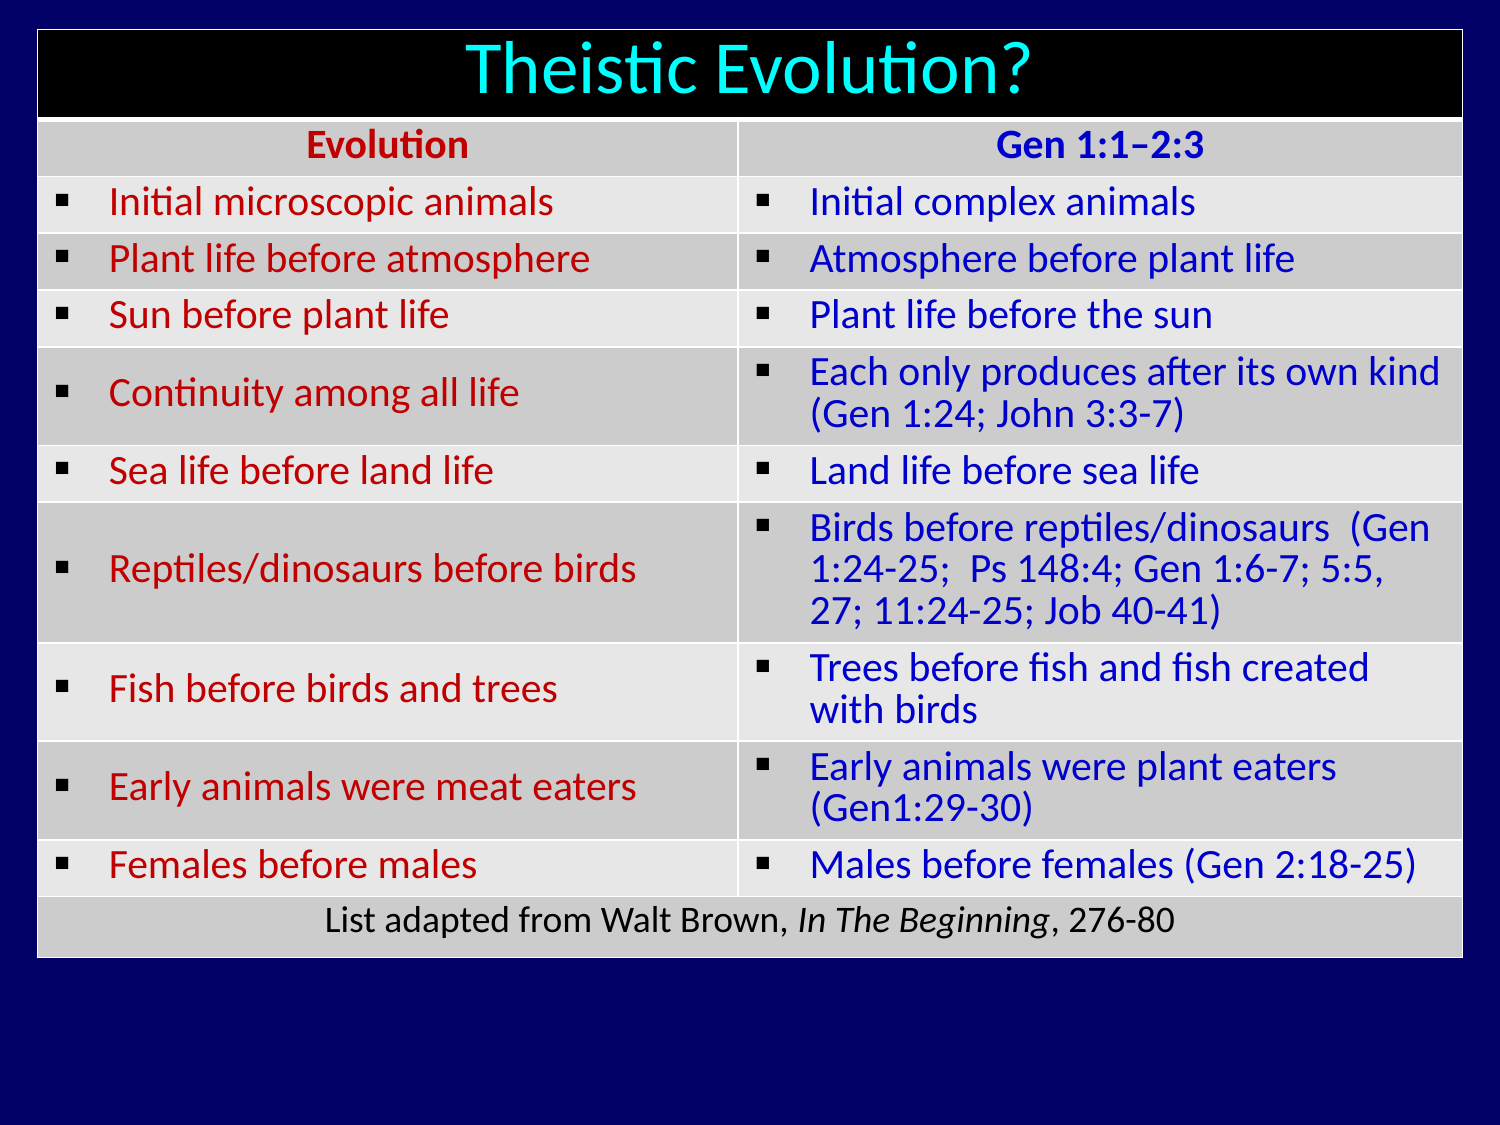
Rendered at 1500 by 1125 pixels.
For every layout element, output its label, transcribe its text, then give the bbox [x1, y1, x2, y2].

table_cell Reptiles/dinosaurs before birds [38, 503, 737, 642]
table_cell Each only produces after its own kind (Gen 1:24; John 3:3-7) [739, 348, 1462, 445]
table_cell Early animals were meat eaters [38, 742, 737, 839]
table_header Theistic Evolution? [38, 30, 1462, 117]
table_cell Initial microscopic animals [38, 177, 737, 232]
table_cell Trees before fish and fish created with birds [739, 644, 1462, 740]
table_cell Fish before birds and trees [38, 644, 737, 740]
table_cell Females before males [38, 841, 737, 896]
table_cell List adapted from Walt Brown, In The Beginning, 276-80 [38, 897, 1462, 957]
table_cell Sea life before land life [38, 446, 737, 501]
table_cell Continuity among all life [38, 348, 737, 445]
table_cell Atmosphere before plant life [739, 234, 1462, 289]
table_cell Sun before plant life [38, 291, 737, 346]
table_cell Land life before sea life [739, 446, 1462, 501]
table_cell Initial complex animals [739, 177, 1462, 232]
table_cell Plant life before atmosphere [38, 234, 737, 289]
table_cell Gen 1:1–2:3 [739, 122, 1462, 176]
table_cell Plant life before the sun [739, 291, 1462, 346]
table_cell Early animals were plant eaters (Gen1:29-30) [739, 742, 1462, 839]
table_cell Evolution [38, 122, 737, 176]
table_cell Birds before reptiles/dinosaurs (Gen 1:24-25; Ps 148:4; Gen 1:6-7; 5:5, 27; 11:24-25; Job 40-41) [739, 503, 1462, 642]
table_cell Males before females (Gen 2:18-25) [739, 841, 1462, 896]
